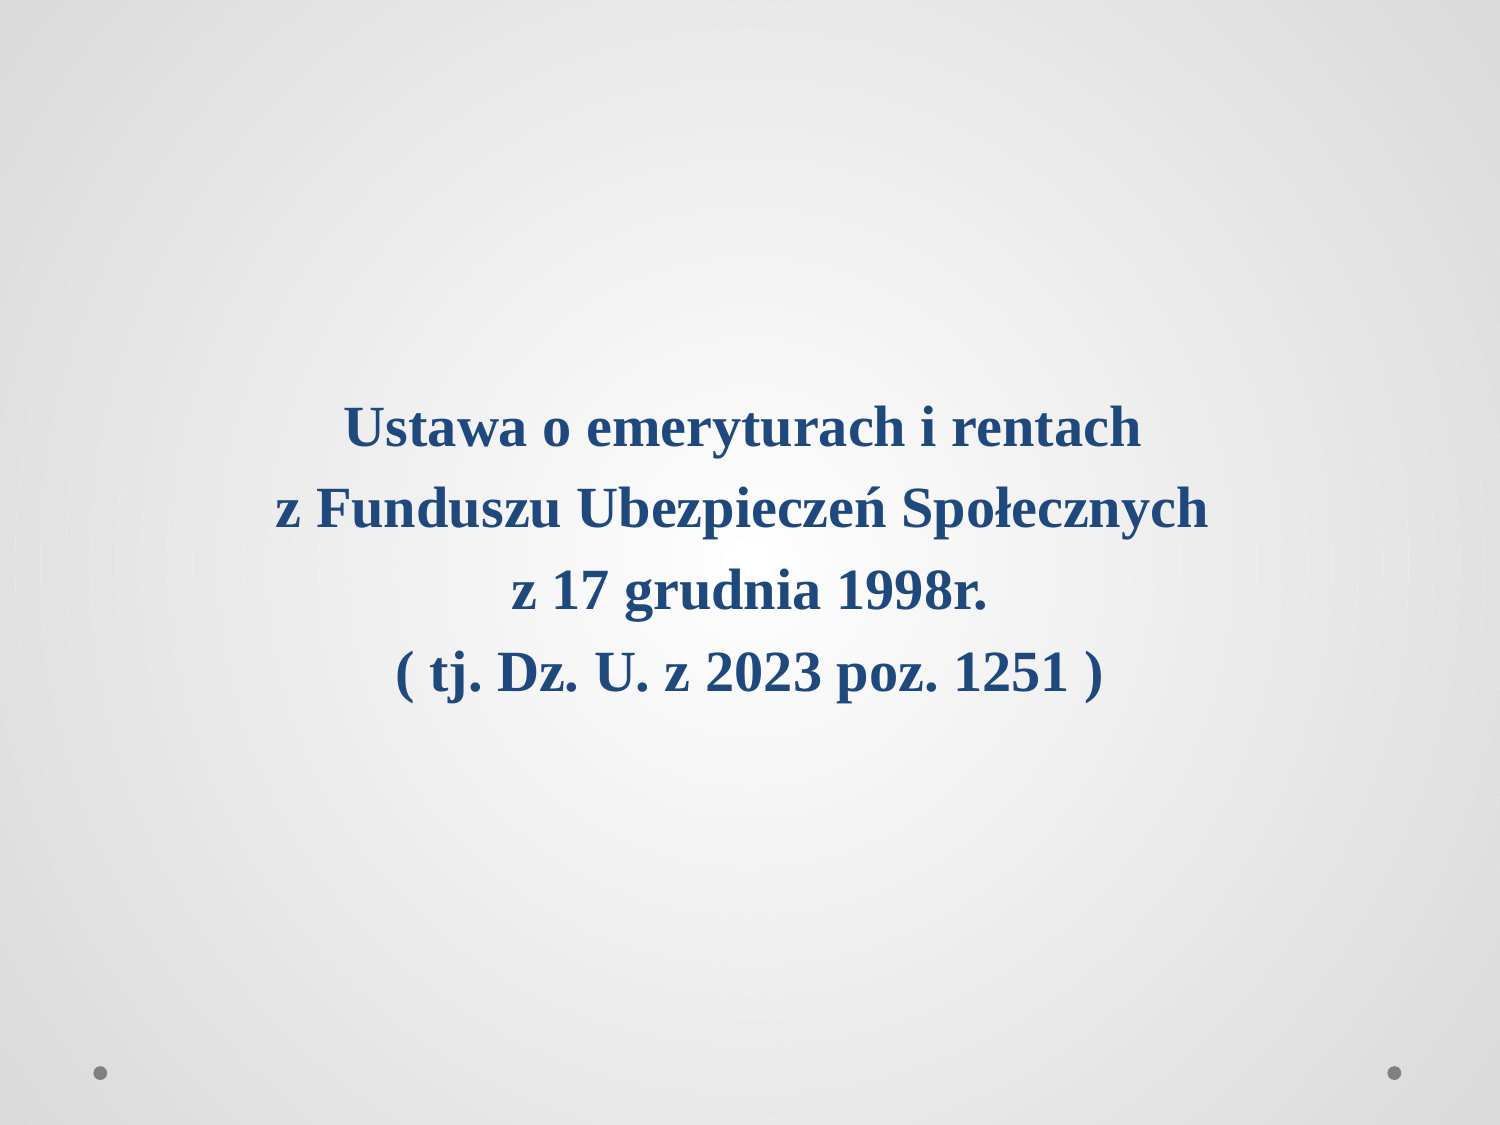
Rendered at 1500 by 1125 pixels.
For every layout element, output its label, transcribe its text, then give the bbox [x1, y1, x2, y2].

list Ustawa o emeryturach i rentach z Funduszu Ubezpieczeń Społecznych z 17 grudnia 1998r. ( tj. Dz. U. z 2023 poz. 1251 ) [75, 380, 1425, 1005]
